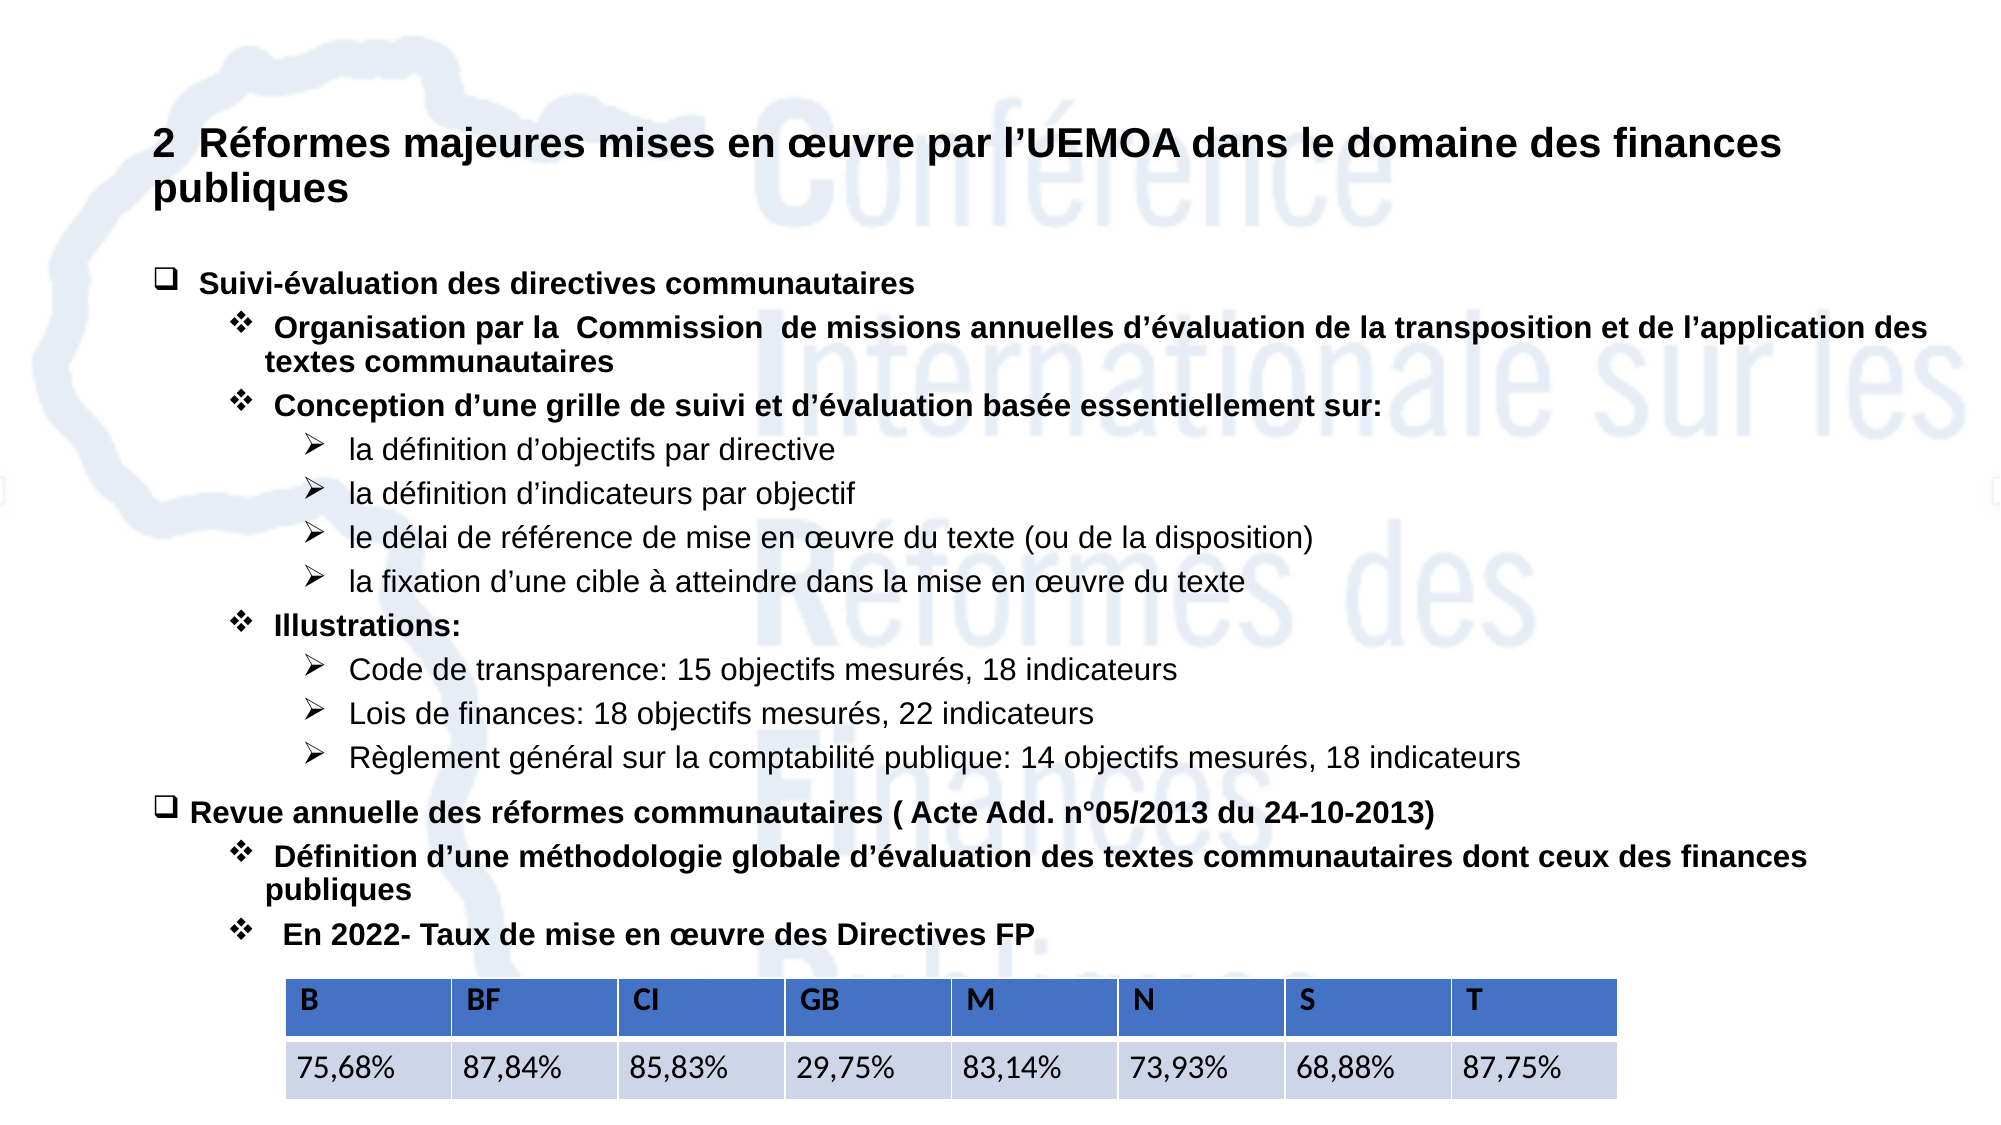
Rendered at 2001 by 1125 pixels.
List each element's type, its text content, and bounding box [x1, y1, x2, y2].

table_cell 85,83% [619, 1042, 784, 1099]
table_header T [1452, 979, 1617, 1036]
table_header CI [619, 979, 784, 1036]
list Suivi-évaluation des directives communautaires Organisation par la Commission de missions annuelles d’évaluation de la transposition et de l’application des textes communautaires Conception d’une grille de suivi et d’évaluation basée essentiellement sur: la définition d’objectifs par directive la définition d’indicateurs par objectif le délai de référence de mise en œuvre du texte (ou de la disposition) la fixation d’une cible à atteindre dans la mise en œuvre du texte Illustrations: Code de transparence: 15 objectifs mesurés, 18 indicateurs Lois de finances: 18 objectifs mesurés, 22 indicateurs Règlement général sur la comptabilité publique: 14 objectifs mesurés, 18 indicateurs Revue annuelle des réformes communautaires ( Acte Add. n°05/2013 du 24-10-2013) Définition d’une méthodologie globale d’évaluation des textes communautaires dont ceux des finances publiques En 2022- Taux de mise en œuvre des Directives FP [137, 260, 1972, 1100]
table_cell 83,14% [952, 1042, 1117, 1099]
table_header N [1119, 979, 1284, 1036]
table_cell 68,88% [1286, 1042, 1451, 1099]
table_header B [286, 979, 451, 1036]
table_header M [952, 979, 1117, 1036]
table_cell 87,84% [452, 1042, 617, 1099]
table_header GB [786, 979, 951, 1036]
table_cell 87,75% [1452, 1042, 1617, 1099]
table_cell 75,68% [286, 1042, 451, 1099]
title 2 Réformes majeures mises en œuvre par l’UEMOA dans le domaine des finances publiques [137, 59, 1863, 260]
table_header S [1286, 979, 1451, 1036]
table_cell 29,75% [786, 1042, 951, 1099]
table_cell 73,93% [1119, 1042, 1284, 1099]
table_header BF [452, 979, 617, 1036]
